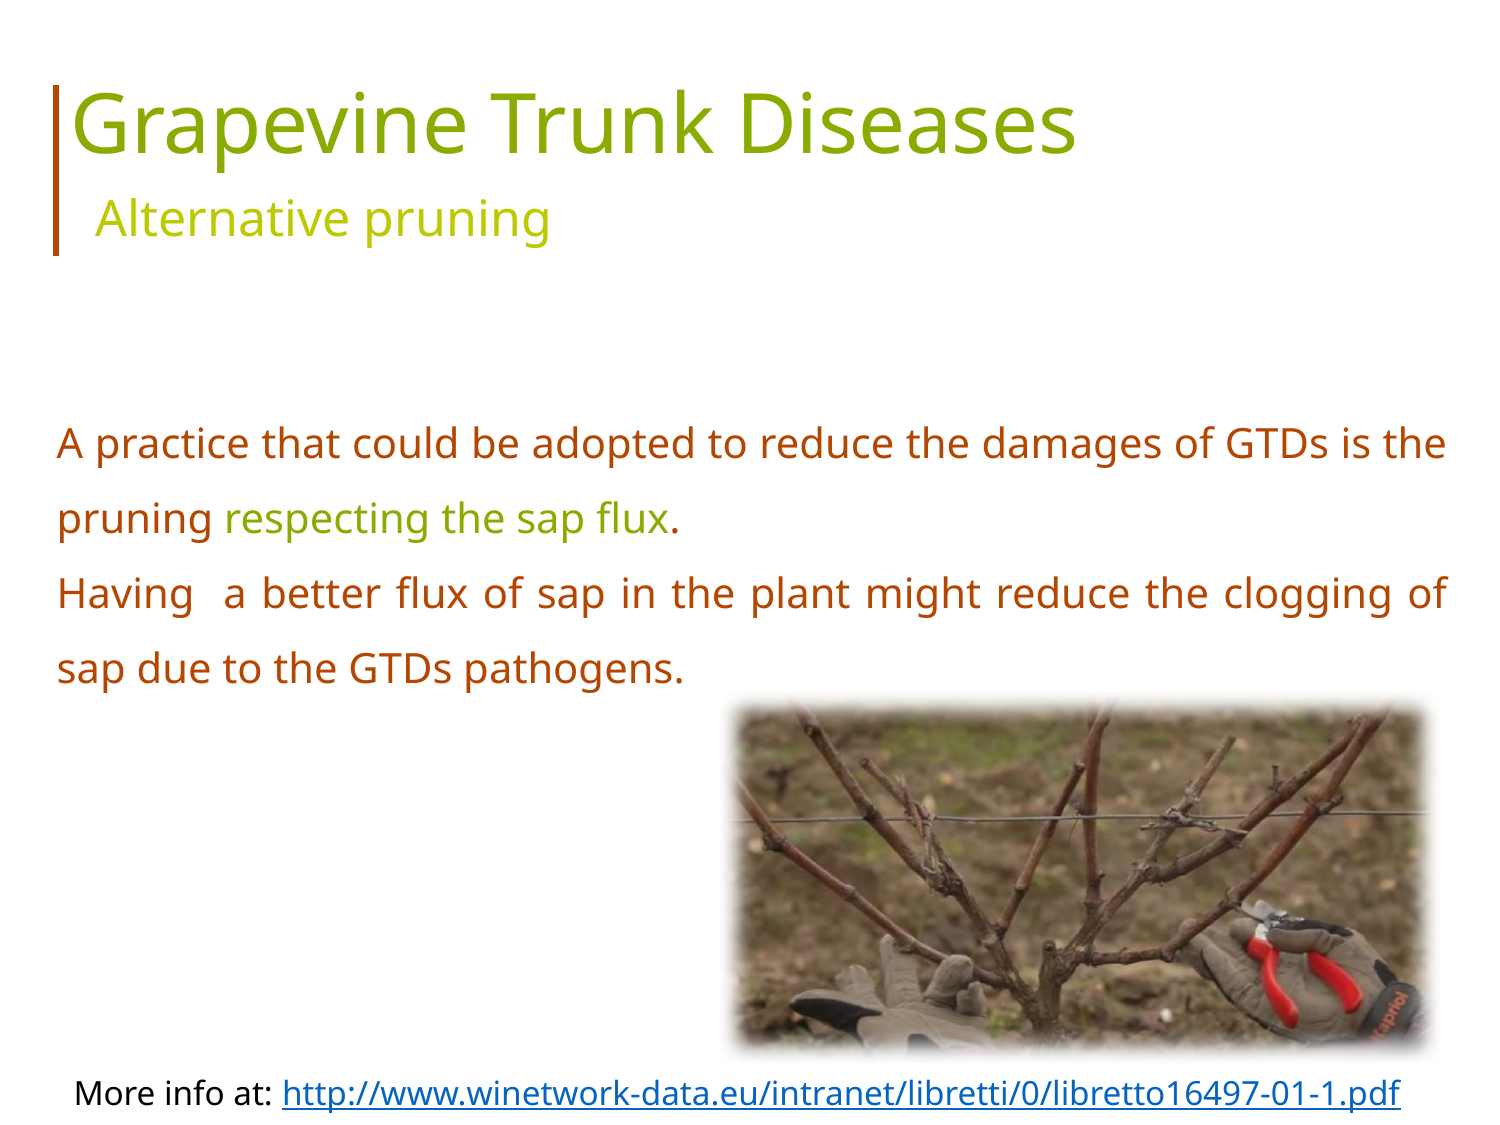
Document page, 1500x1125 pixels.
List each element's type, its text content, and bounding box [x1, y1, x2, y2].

picture [717, 689, 1442, 1065]
text_box Grapevine Trunk Diseases [55, 62, 1153, 178]
text_box A practice that could be adopted to reduce the damages of GTDs is the pruning respecting the sap flux. Having a better flux of sap in the plant might reduce the clogging of sap due to the GTDs pathogens. [41, 384, 1463, 767]
text_box Alternative pruning [80, 178, 963, 254]
text_box More info at: http://www.winetwork-data.eu/intranet/libretti/0/libretto16497-01-1.pdf [58, 1064, 1461, 1125]
